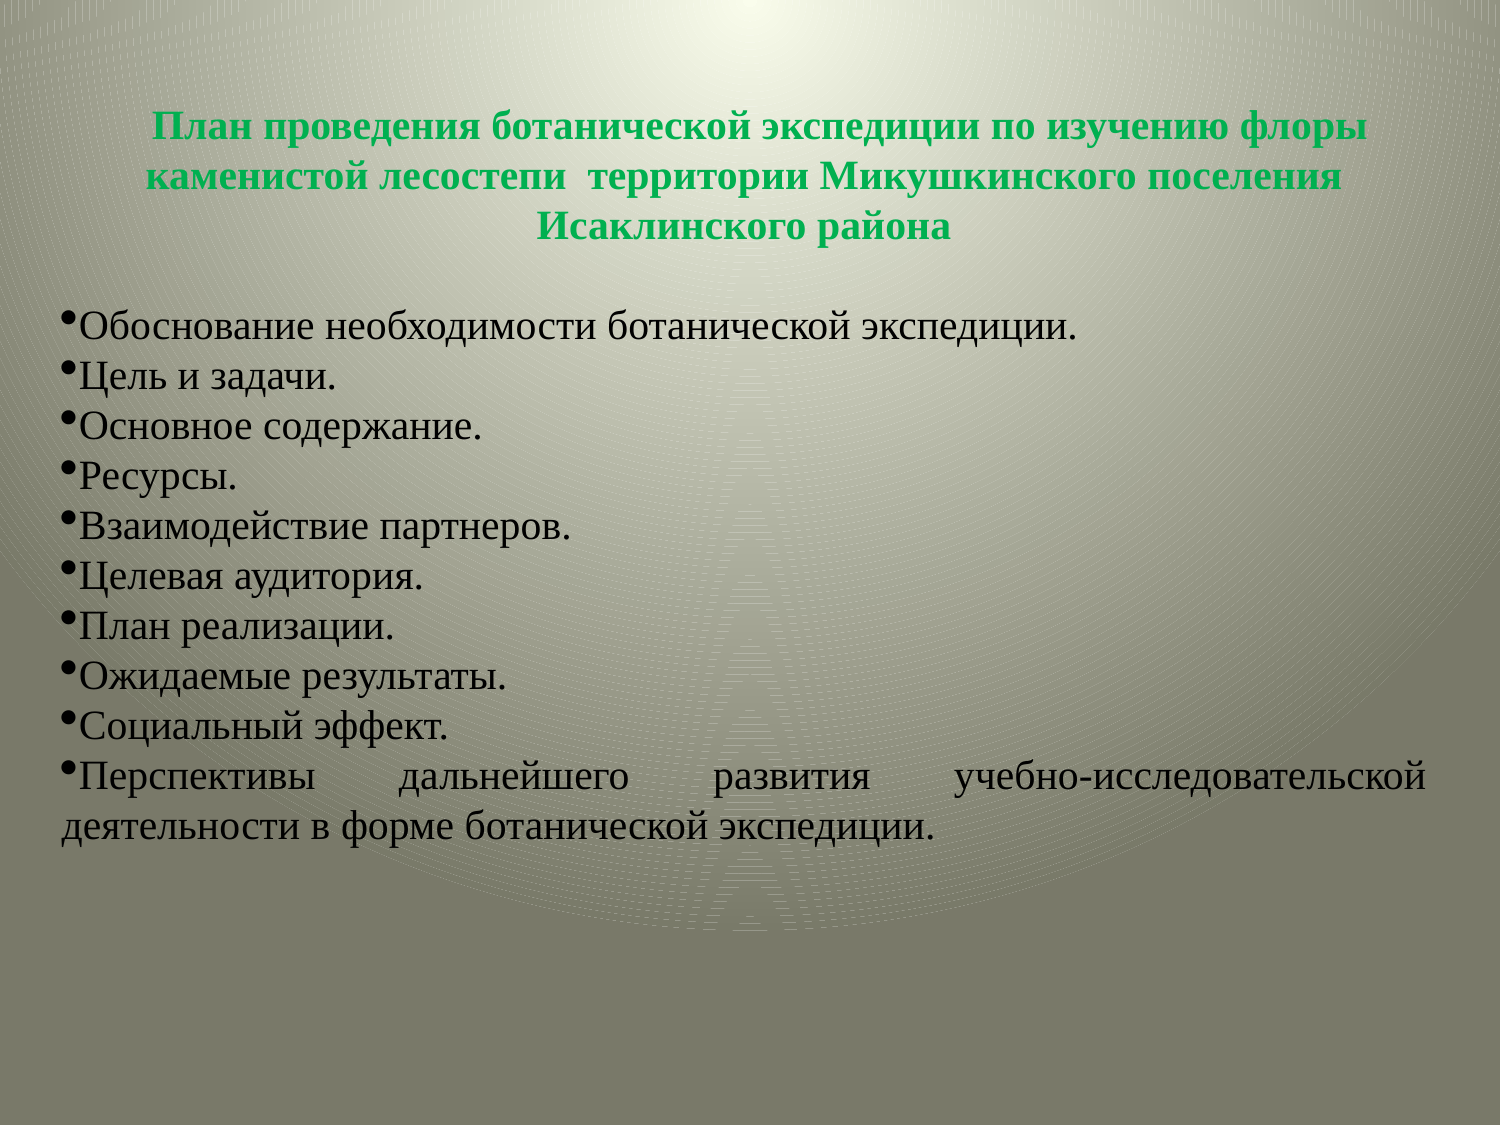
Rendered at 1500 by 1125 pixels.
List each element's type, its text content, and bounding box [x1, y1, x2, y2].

text_box План проведения ботанической экспедиции по изучению флоры каменистой лесостепи территории Микушкинского поселения Исаклинского района Обоснование необходимости ботанической экспедиции. Цель и задачи. Основное содержание. Ресурсы. Взаимодействие партнеров. Целевая аудитория. План реализации. Ожидаемые результаты. Социальный эффект. Перспективы дальнейшего развития учебно-исследовательской деятельности в форме ботанической экспедиции. [46, 90, 1442, 1125]
